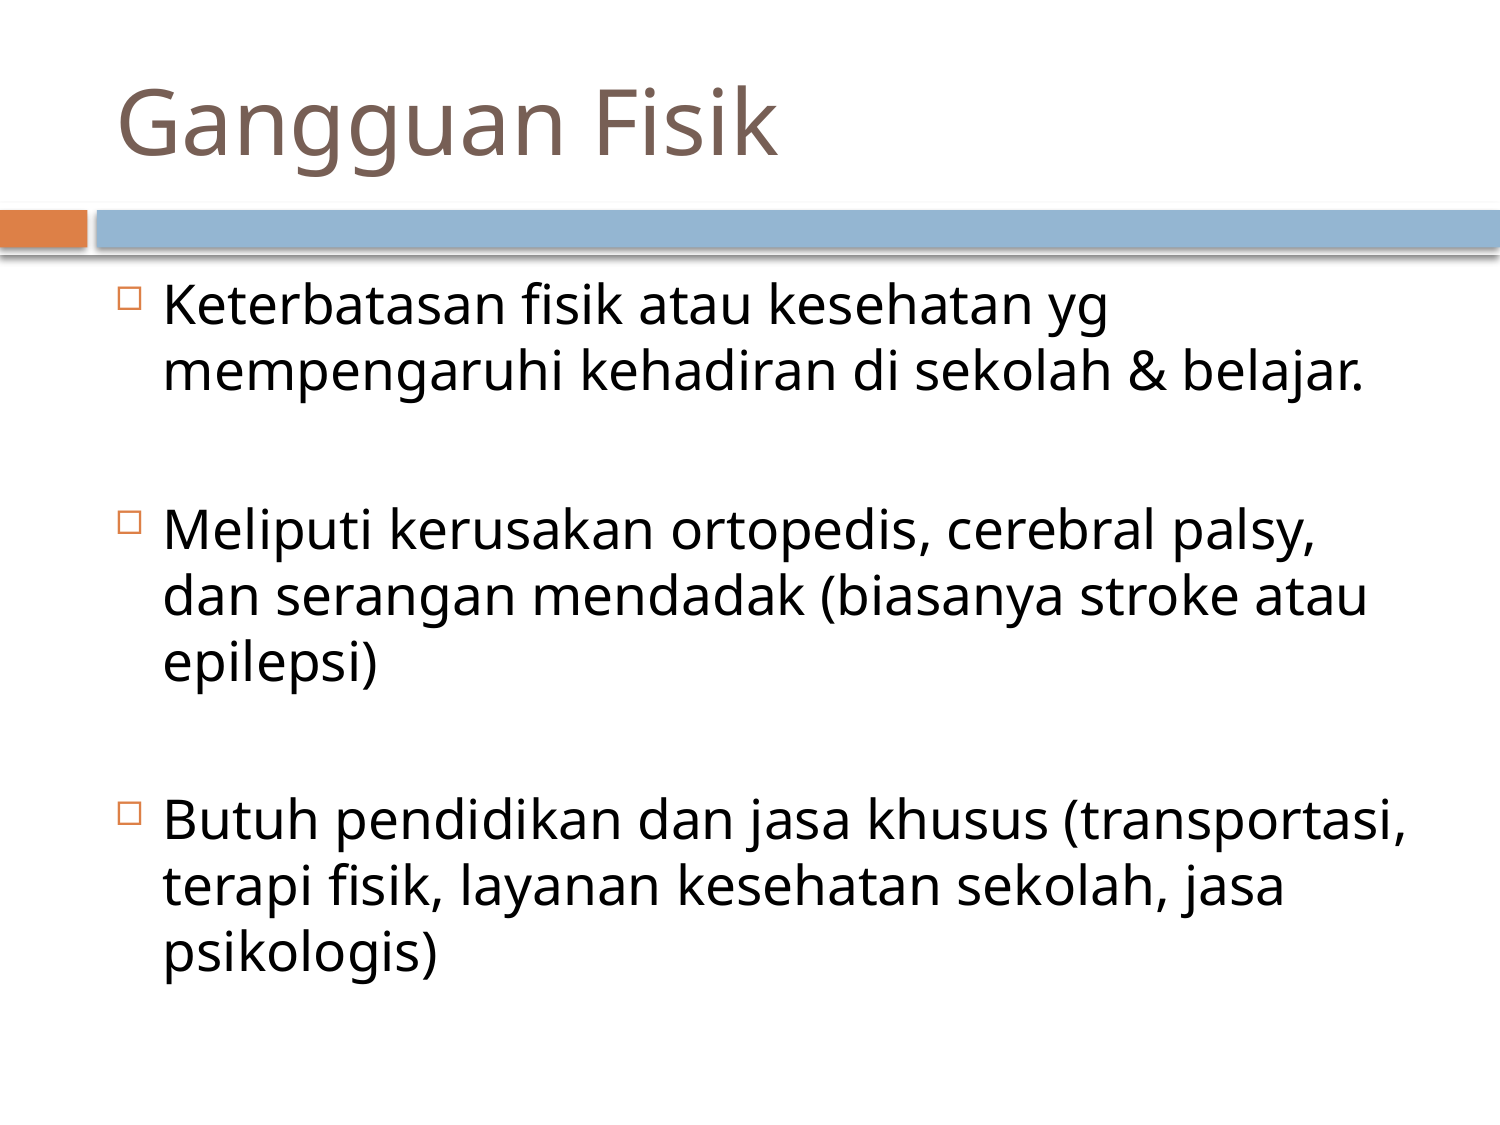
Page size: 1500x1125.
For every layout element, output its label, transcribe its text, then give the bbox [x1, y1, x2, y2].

title Gangguan Fisik [100, 37, 1438, 200]
list Keterbatasan fisik atau kesehatan yg mempengaruhi kehadiran di sekolah & belajar. Meliputi kerusakan ortopedis, cerebral palsy, dan serangan mendadak (biasanya stroke atau epilepsi) Butuh pendidikan dan jasa khusus (transportasi, terapi fisik, layanan kesehatan sekolah, jasa psikologis) [100, 262, 1438, 1000]
